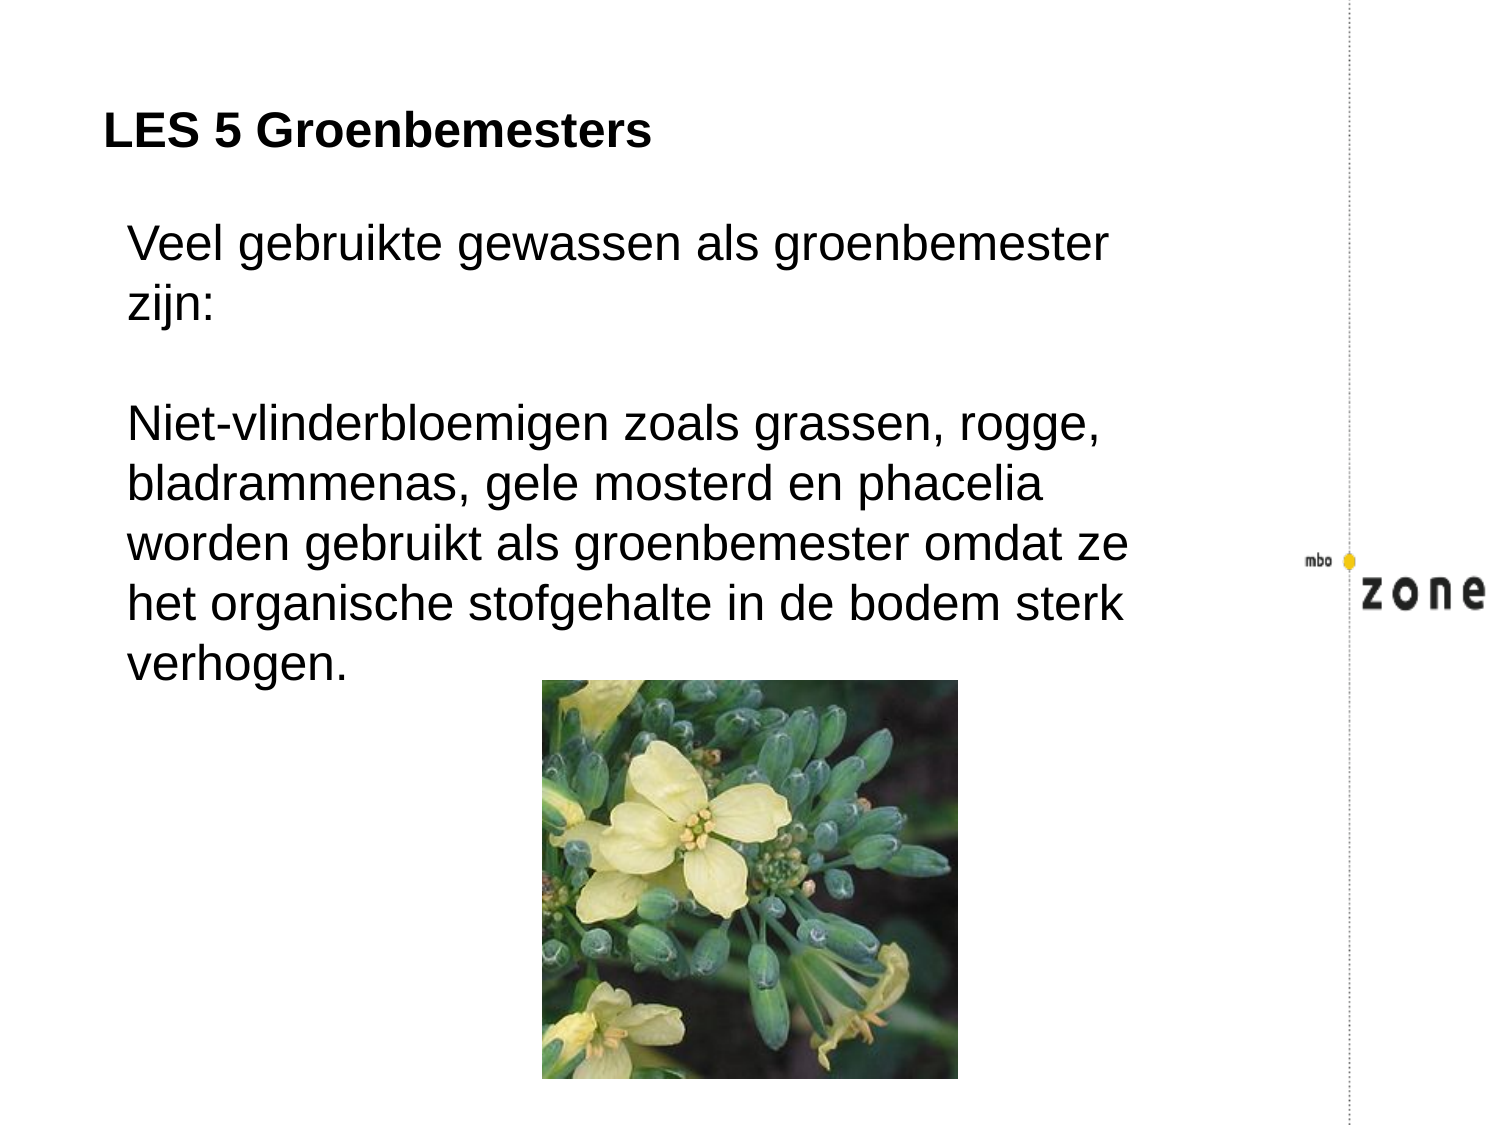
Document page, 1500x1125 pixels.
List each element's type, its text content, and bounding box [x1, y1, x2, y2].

text_box Veel gebruikte gewassen als groenbemester zijn: Niet-vlinderbloemigen zoals grassen, rogge, bladrammenas, gele mosterd en phacelia worden gebruikt als groenbemester omdat ze het organische stofgehalte in de bodem sterk verhogen. [112, 202, 1187, 698]
picture [542, 680, 958, 1080]
picture [1197, 0, 1500, 1125]
text_box LES 5 Groenbemesters [88, 89, 1187, 165]
